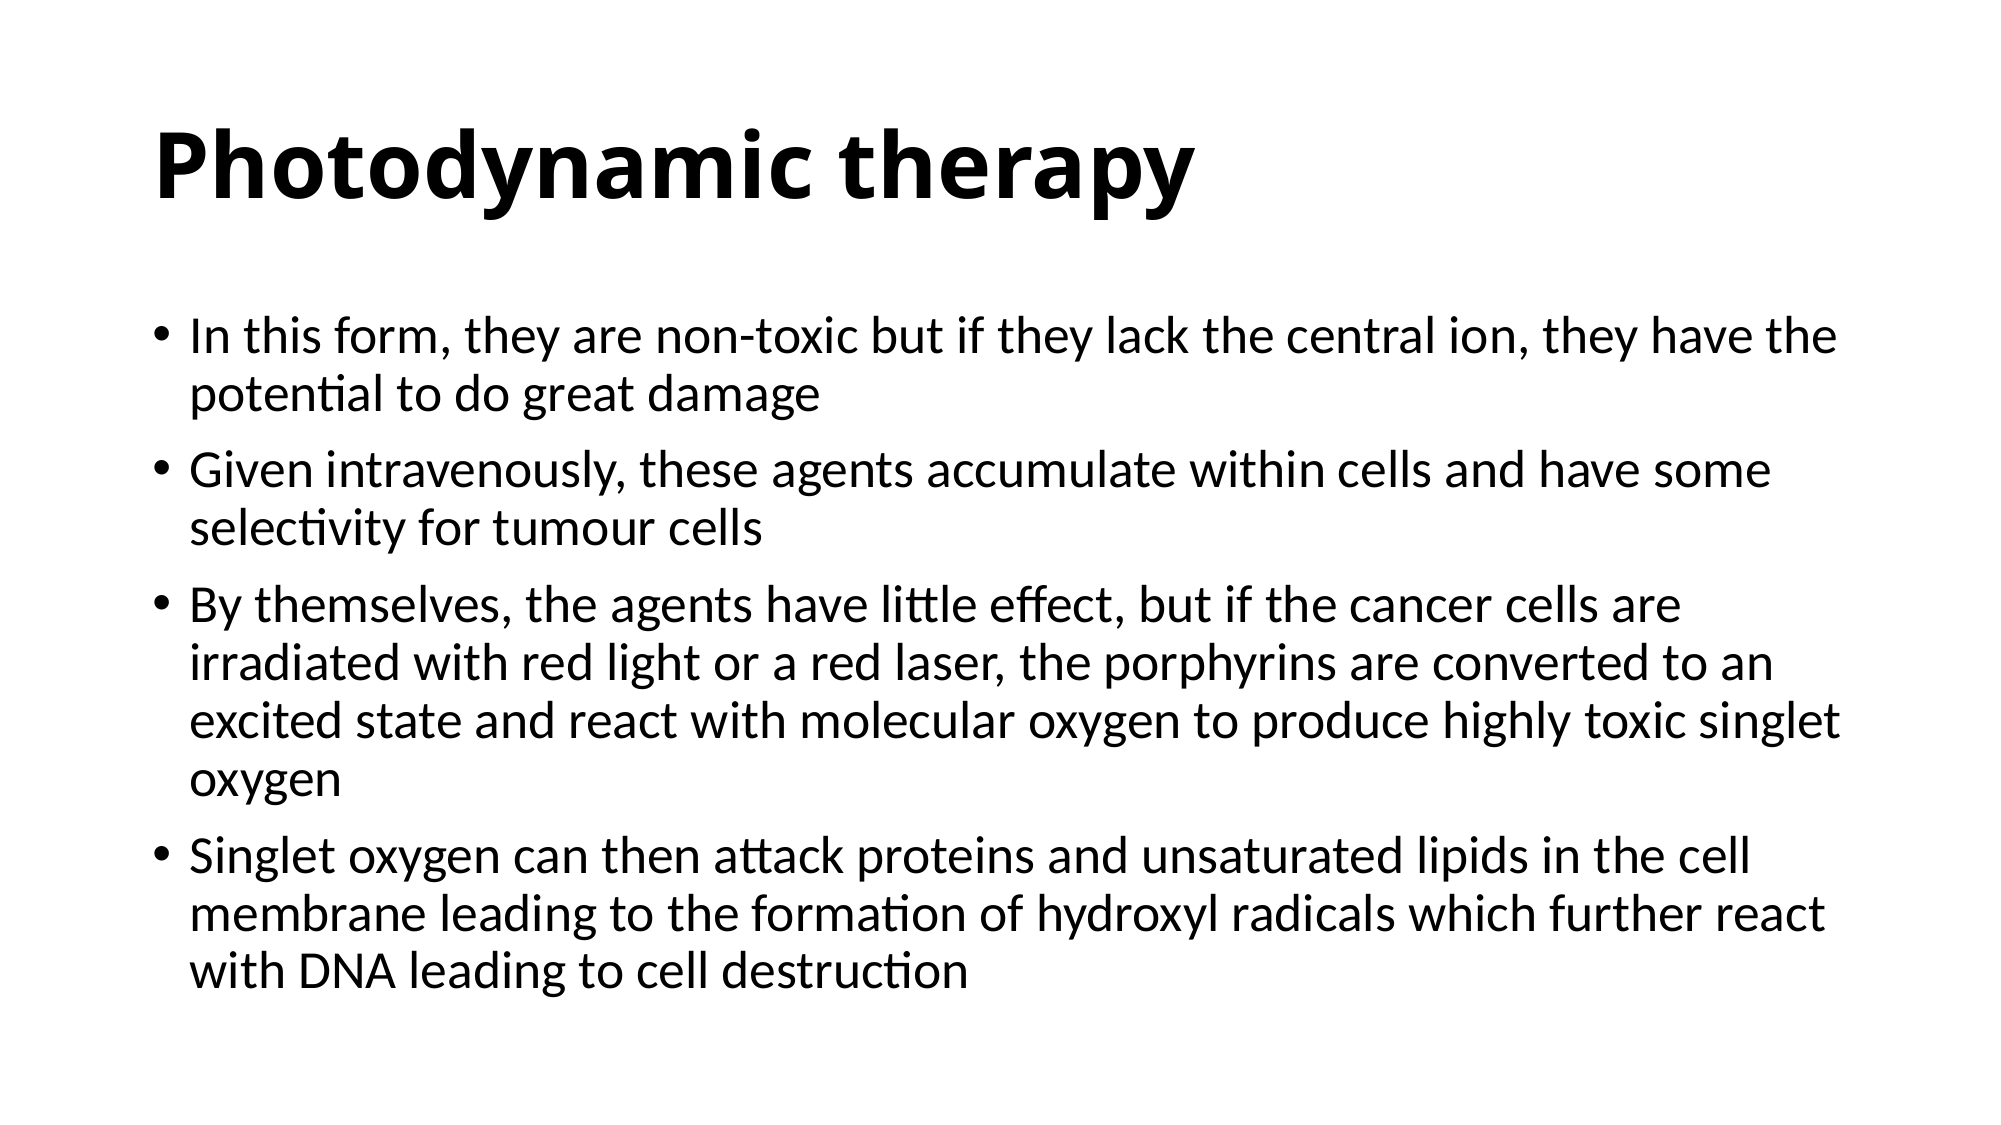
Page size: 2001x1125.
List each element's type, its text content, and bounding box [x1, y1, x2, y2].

list In this form, they are non-toxic but if they lack the central ion, they have the potential to do great damage Given intravenously, these agents accumulate within cells and have some selectivity for tumour cells By themselves, the agents have little effect, but if the cancer cells are irradiated with red light or a red laser, the porphyrins are converted to an excited state and react with molecular oxygen to produce highly toxic singlet oxygen Singlet oxygen can then attack proteins and unsaturated lipids in the cell membrane leading to the formation of hydroxyl radicals which further react with DNA leading to cell destruction [137, 299, 1863, 1014]
title Photodynamic therapy [137, 59, 1863, 278]
